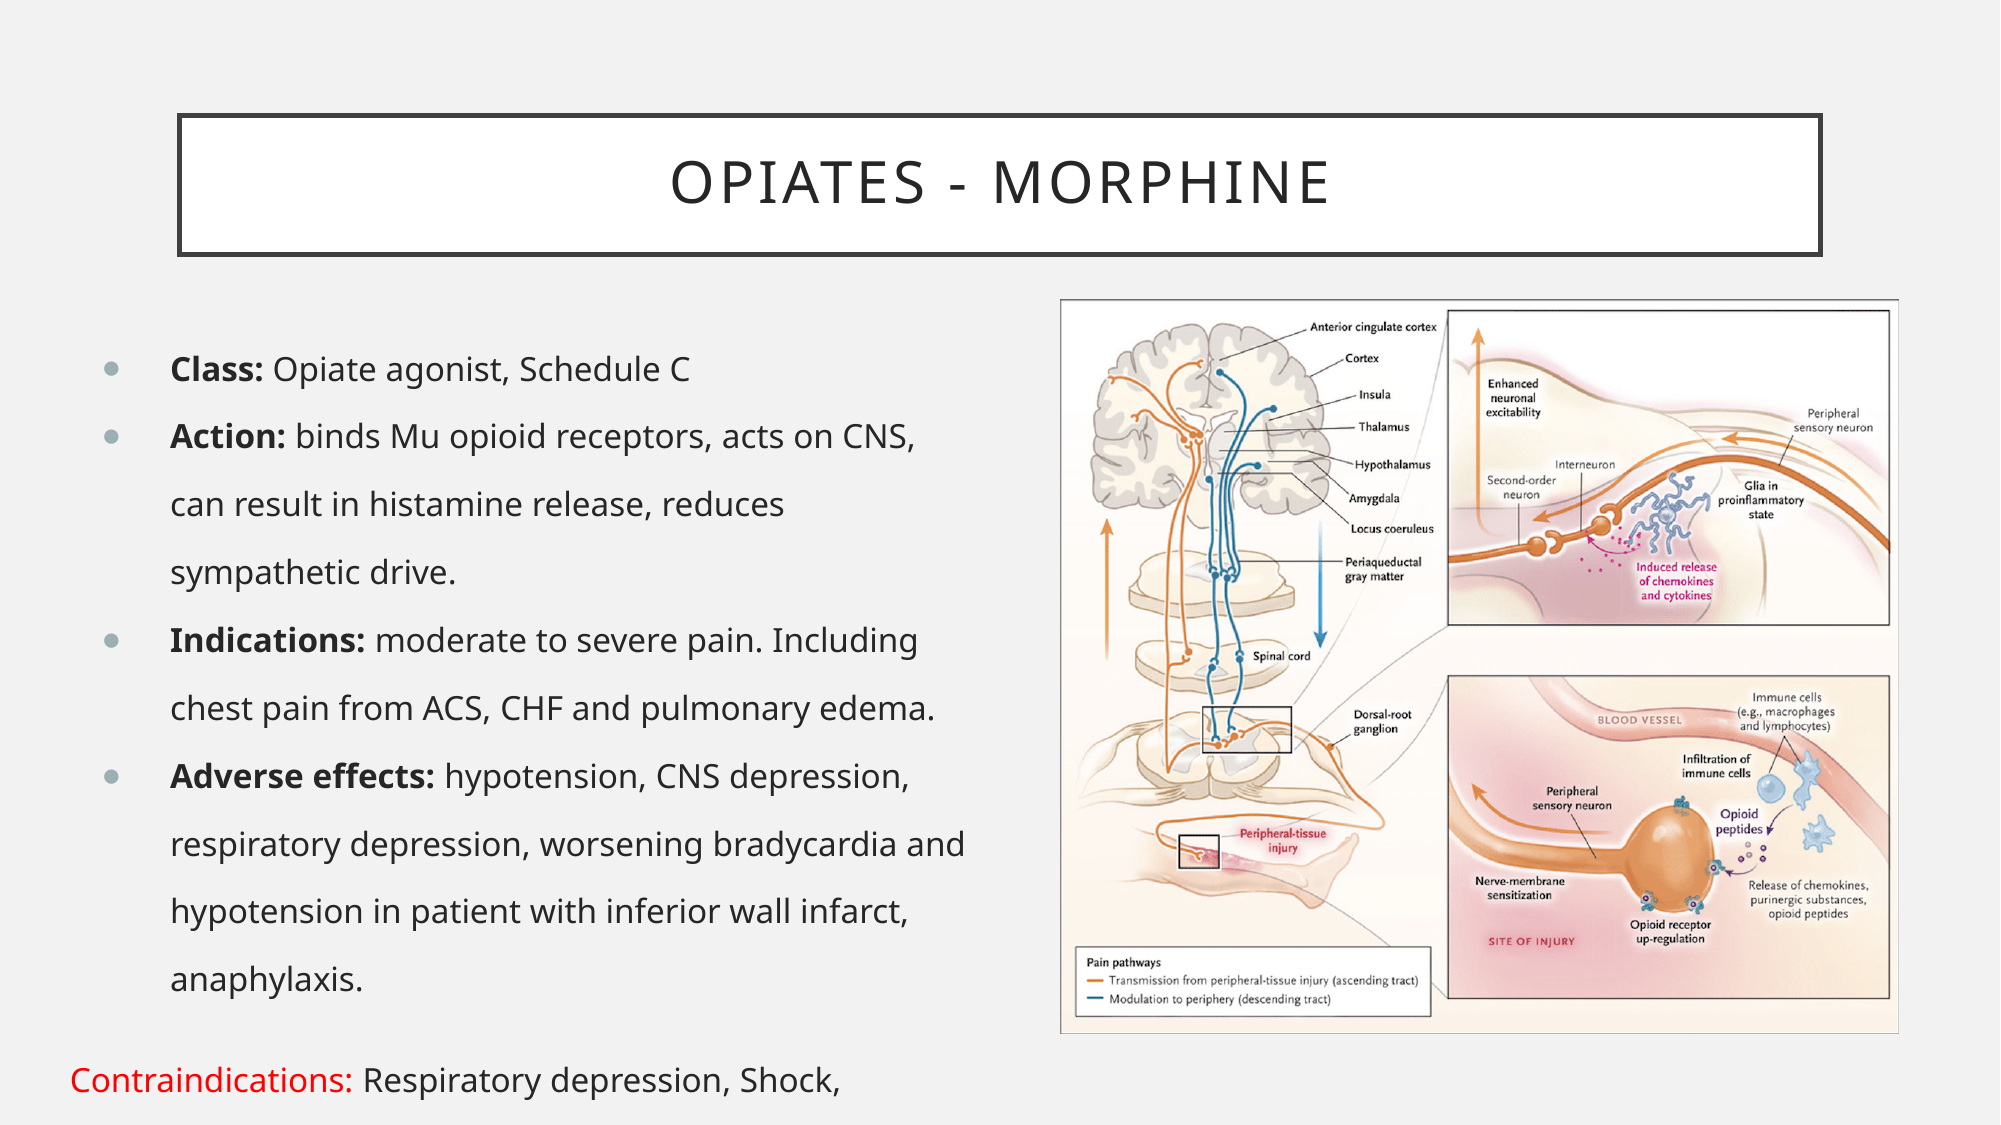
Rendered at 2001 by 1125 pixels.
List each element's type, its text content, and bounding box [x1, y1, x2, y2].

list Class: Opiate agonist, Schedule C Action: binds Mu opioid receptors, acts on CNS, can result in histamine release, reduces sympathetic drive. Indications: moderate to severe pain. Including chest pain from ACS, CHF and pulmonary edema. Adverse effects: hypotension, CNS depression, respiratory depression, worsening bradycardia and hypotension in patient with inferior wall infarct, anaphylaxis. Contraindications: Respiratory depression, Shock, hypotension, acute asthma or respiratory insufficiency, head trauma. [50, 299, 1000, 1058]
picture [1060, 299, 1899, 1034]
title Opiates - Morphine [177, 113, 1823, 257]
